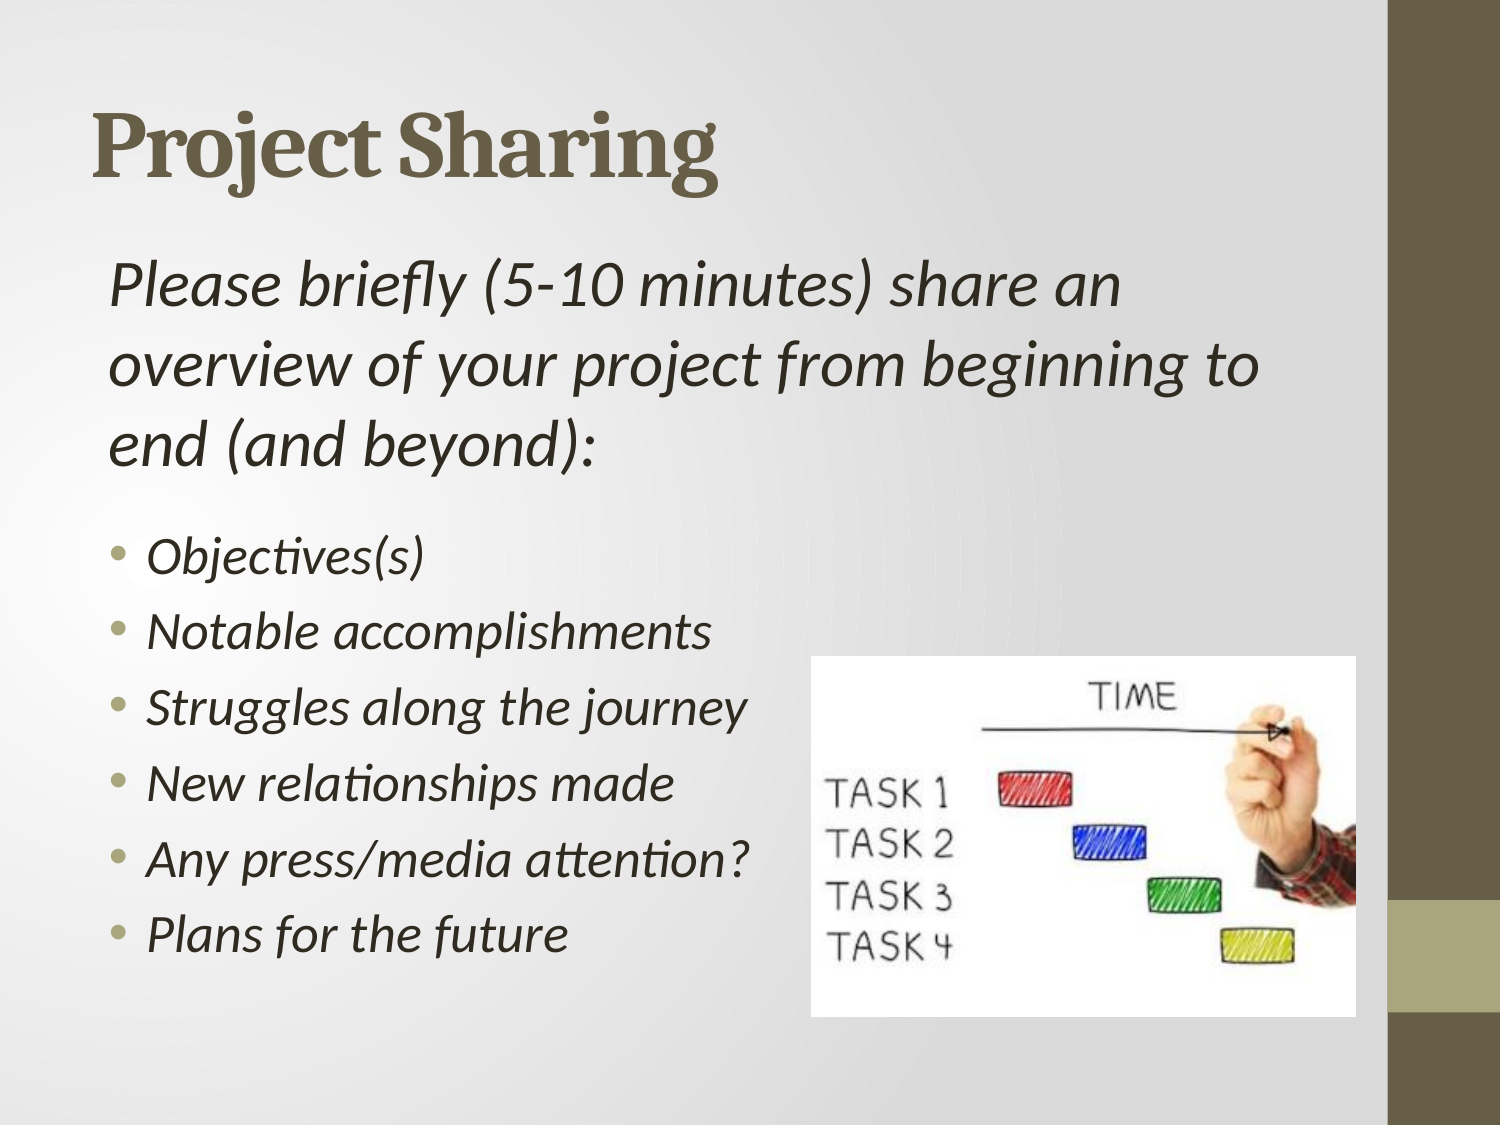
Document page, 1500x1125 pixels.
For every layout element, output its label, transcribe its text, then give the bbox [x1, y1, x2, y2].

picture [810, 655, 1357, 1018]
title Project Sharing [75, 45, 1325, 232]
list Please briefly (5-10 minutes) share an overview of your project from beginning to end (and beyond): Objectives(s) Notable accomplishments Struggles along the journey New relationships made Any press/media attention? Plans for the future [75, 232, 1325, 1050]
